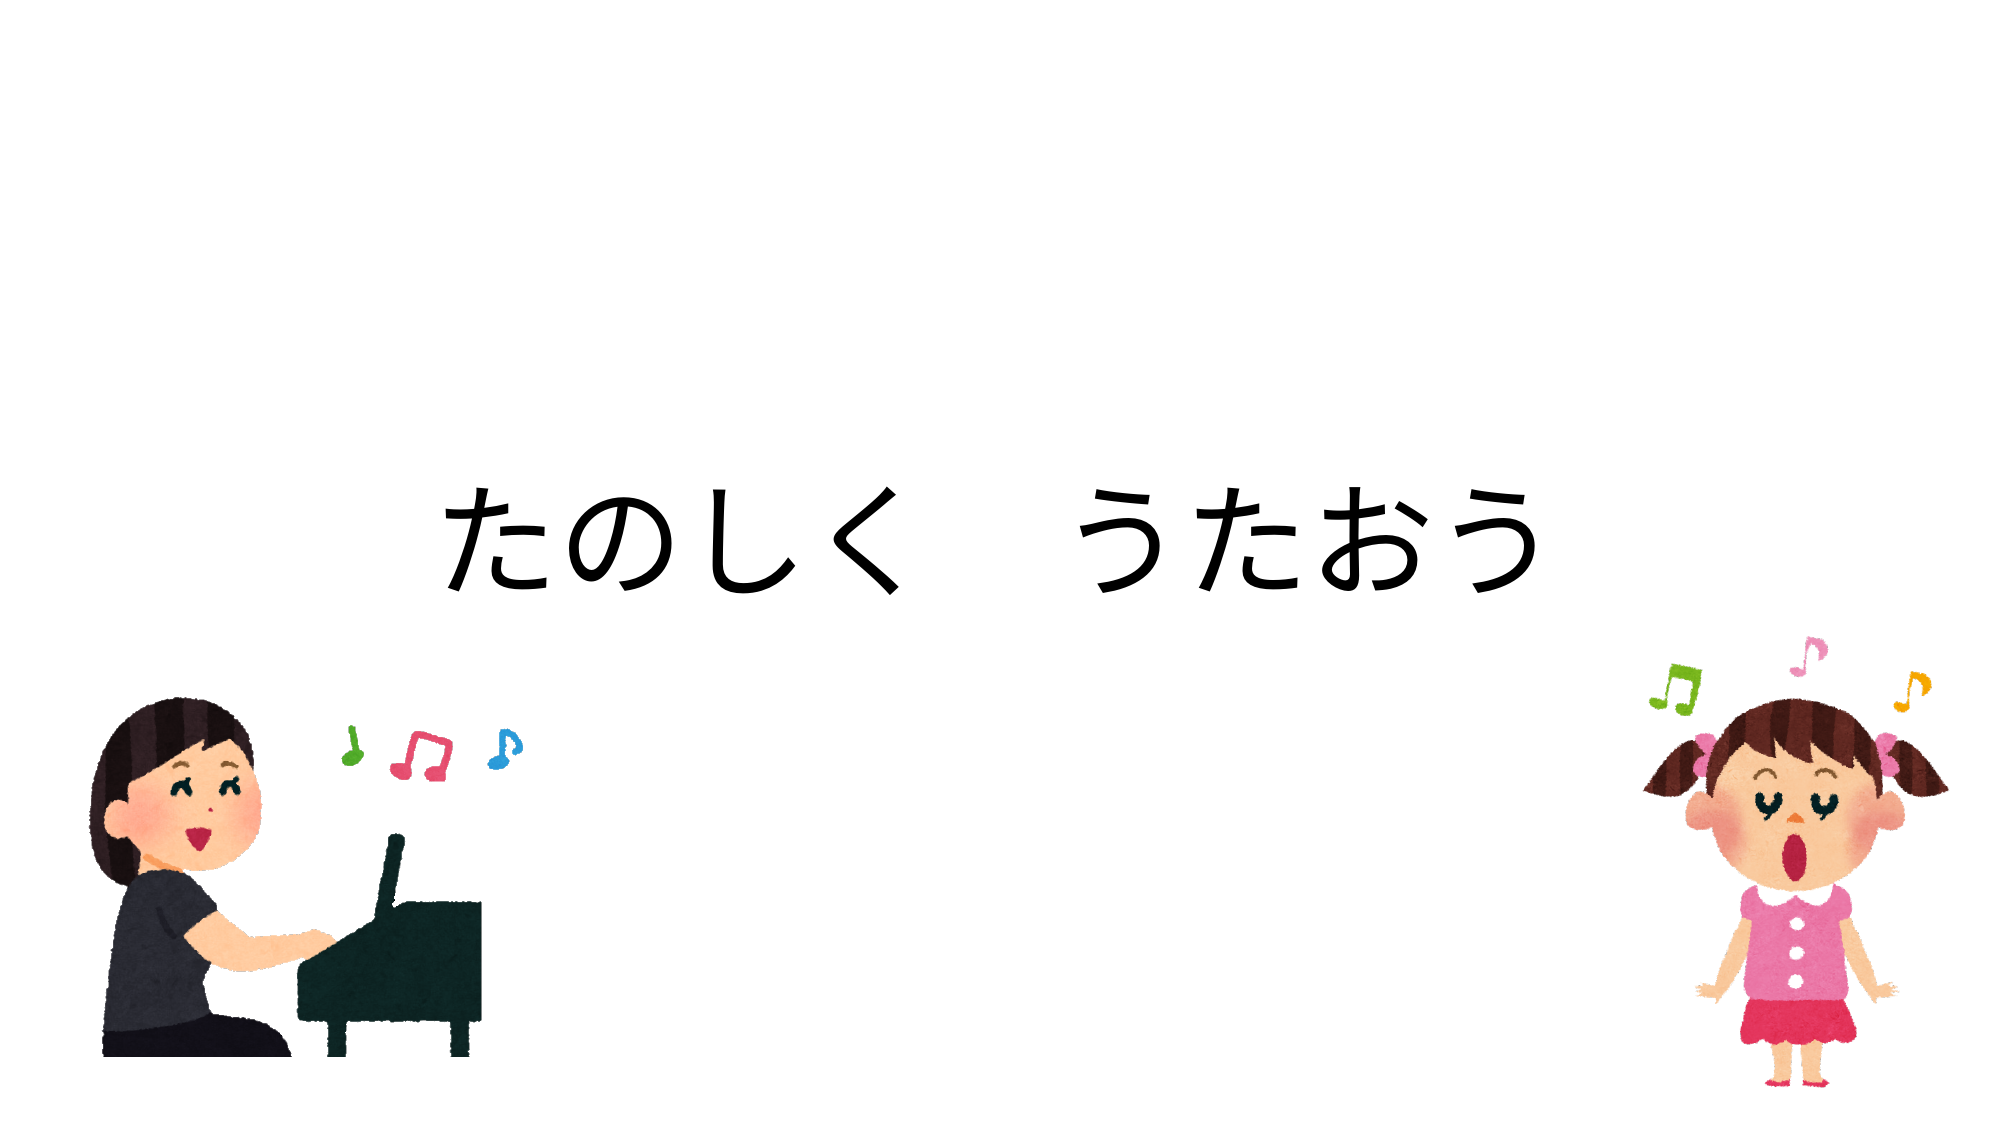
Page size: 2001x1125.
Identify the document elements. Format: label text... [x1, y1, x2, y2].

title たのしく うたおう [92, 445, 1900, 623]
picture [1639, 621, 1954, 1106]
picture [63, 670, 581, 1058]
